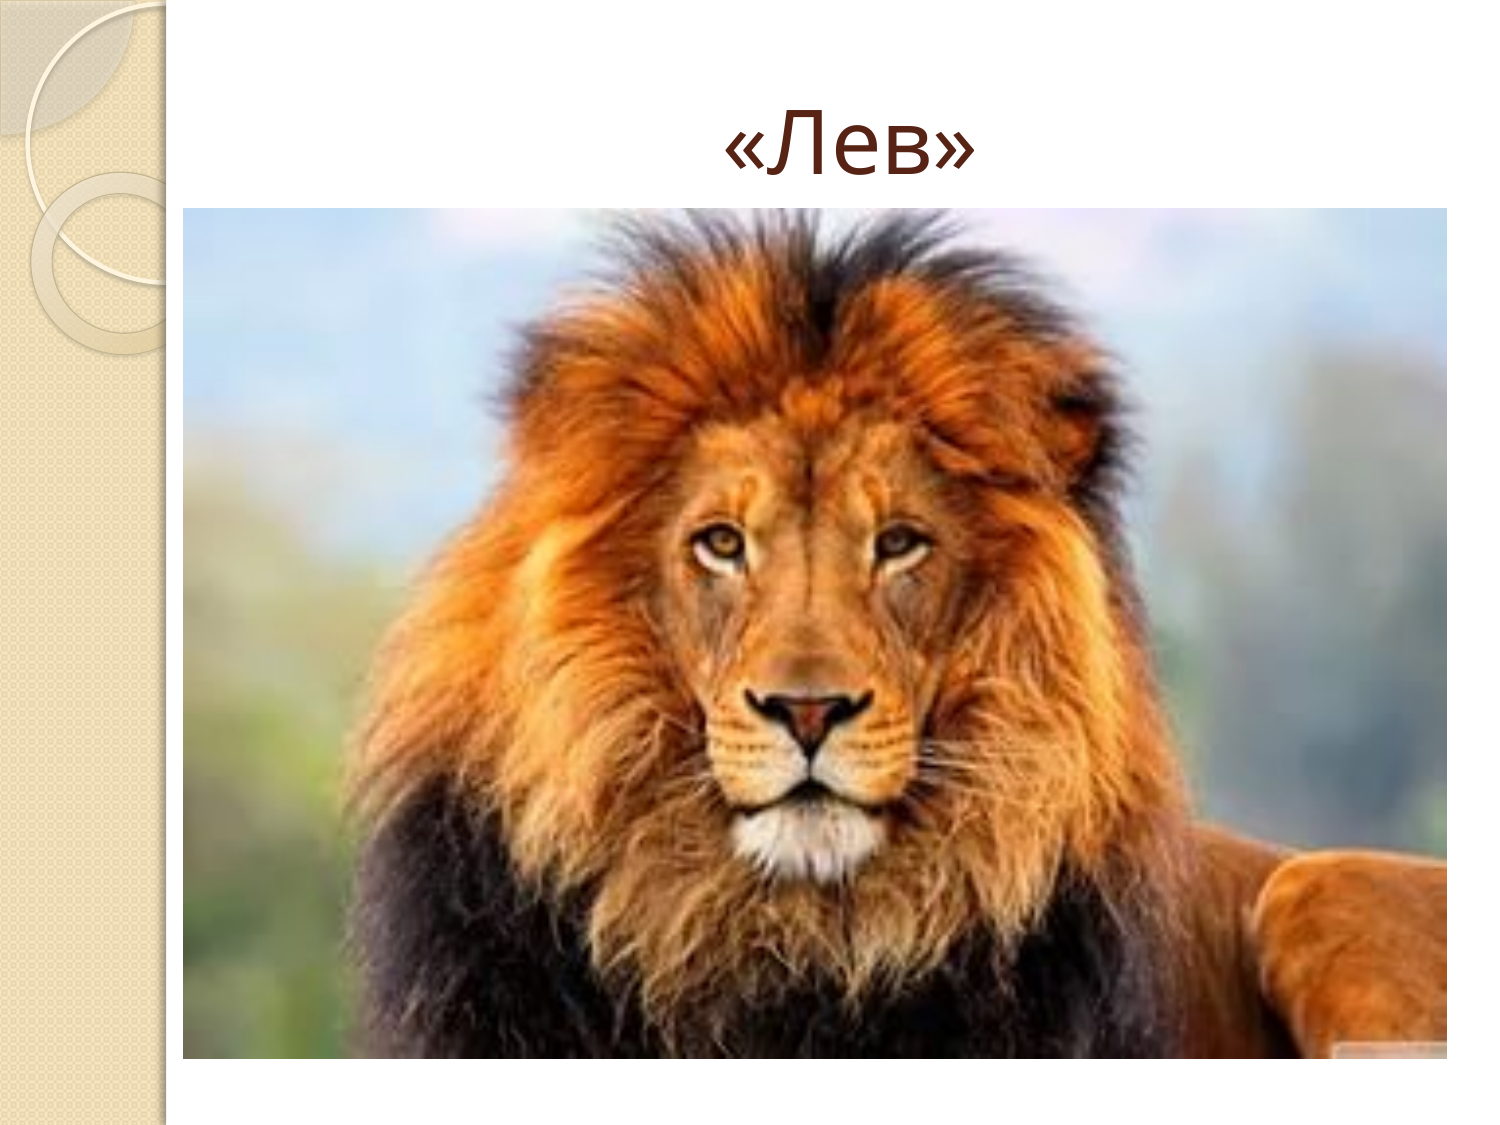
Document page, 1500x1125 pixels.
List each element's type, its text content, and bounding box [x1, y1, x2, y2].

title «Лев» [235, 45, 1466, 233]
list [182, 207, 1448, 1059]
